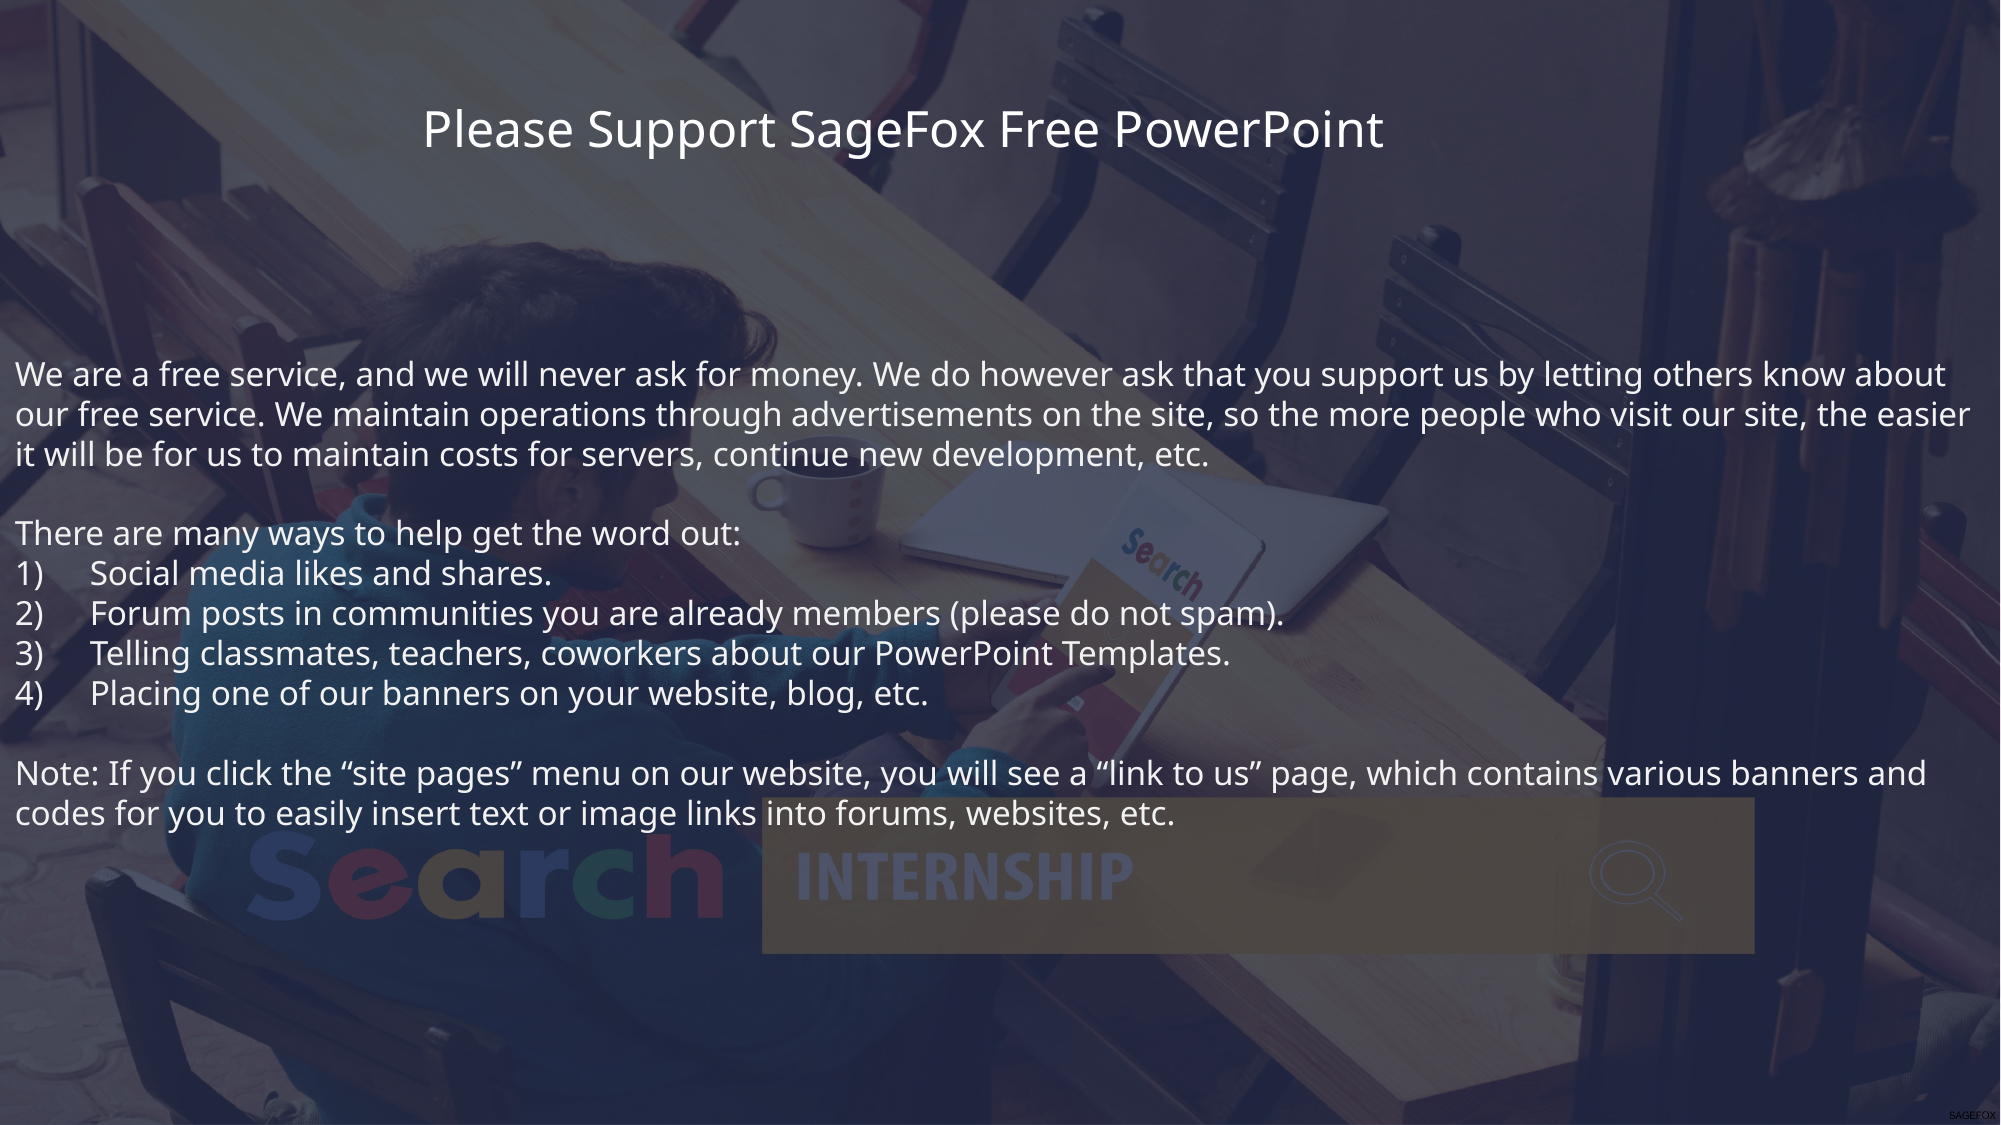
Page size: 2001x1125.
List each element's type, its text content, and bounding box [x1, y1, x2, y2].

title Please Support SageFox Free PowerPoint [363, 72, 1444, 190]
text_box We are a free service, and we will never ask for money. We do however ask that you support us by letting others know about our free service. We maintain operations through advertisements on the site, so the more people who visit our site, the easier it will be for us to maintain costs for servers, continue new development, etc. There are many ways to help get the word out: Social media likes and shares. Forum posts in communities you are already members (please do not spam). Telling classmates, teachers, coworkers about our PowerPoint Templates. Placing one of our banners on your website, blog, etc. Note: If you click the “site pages” menu on our website, you will see a “link to us” page, which contains various banners and codes for you to easily insert text or image links into forums, websites, etc. [0, 0, 2000, 1125]
